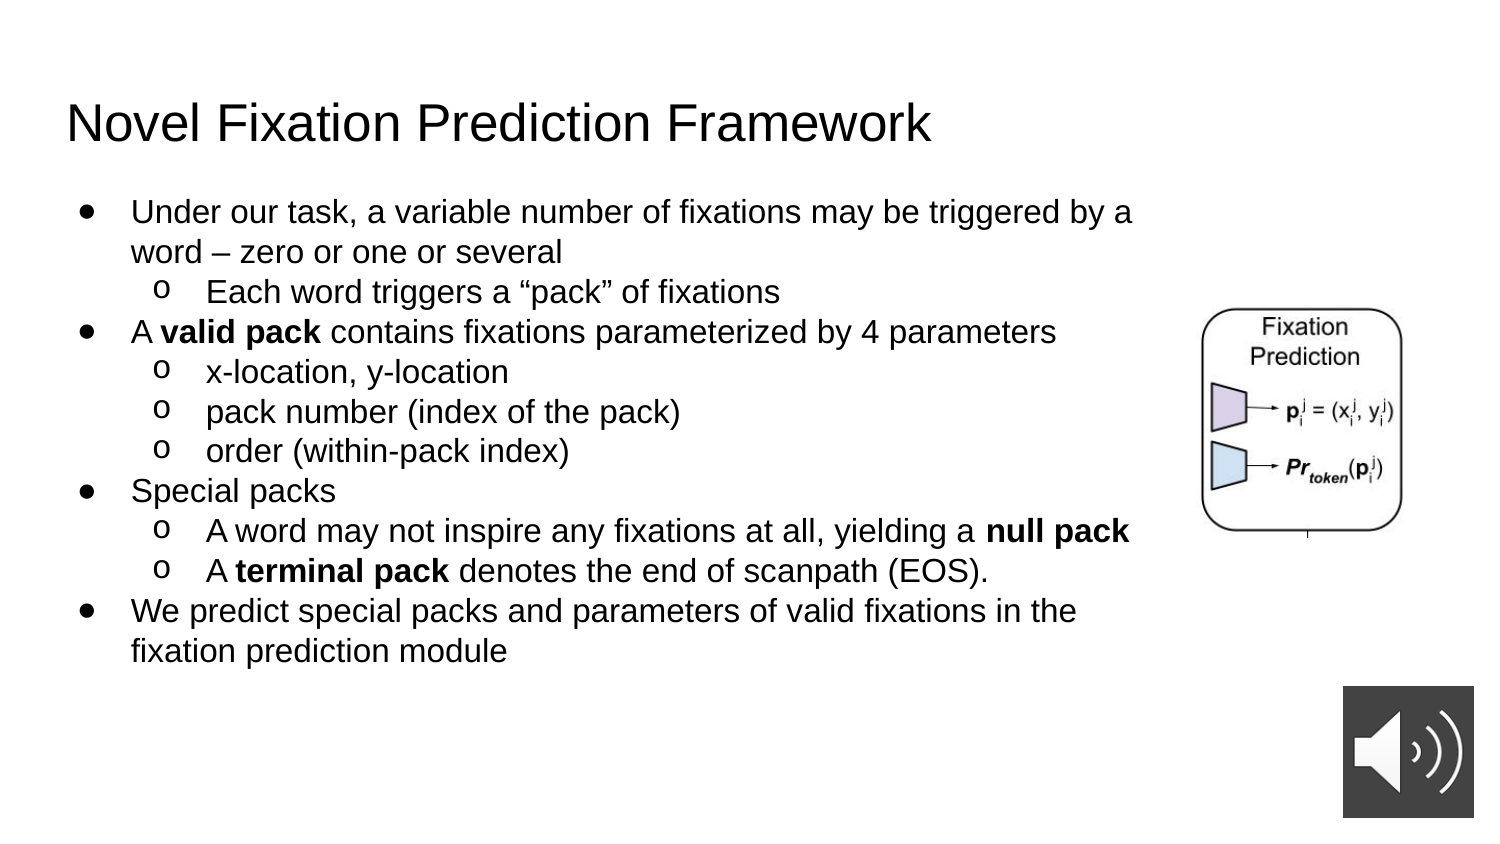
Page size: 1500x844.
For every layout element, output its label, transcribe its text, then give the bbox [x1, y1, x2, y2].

title Novel Fixation Prediction Framework [51, 72, 1449, 167]
picture [1195, 305, 1408, 539]
picture [1341, 685, 1476, 819]
text_box Under our task, a variable number of fixations may be triggered by a word – zero or one or several Each word triggers a “pack” of fixations A valid pack contains fixations parameterized by 4 parameters x-location, y-location pack number (index of the pack) order (within-pack index) Special packs A word may not inspire any fixations at all, yielding a null pack A terminal pack denotes the end of scanpath (EOS). We predict special packs and parameters of valid fixations in the fixation prediction module [40, 175, 1197, 725]
